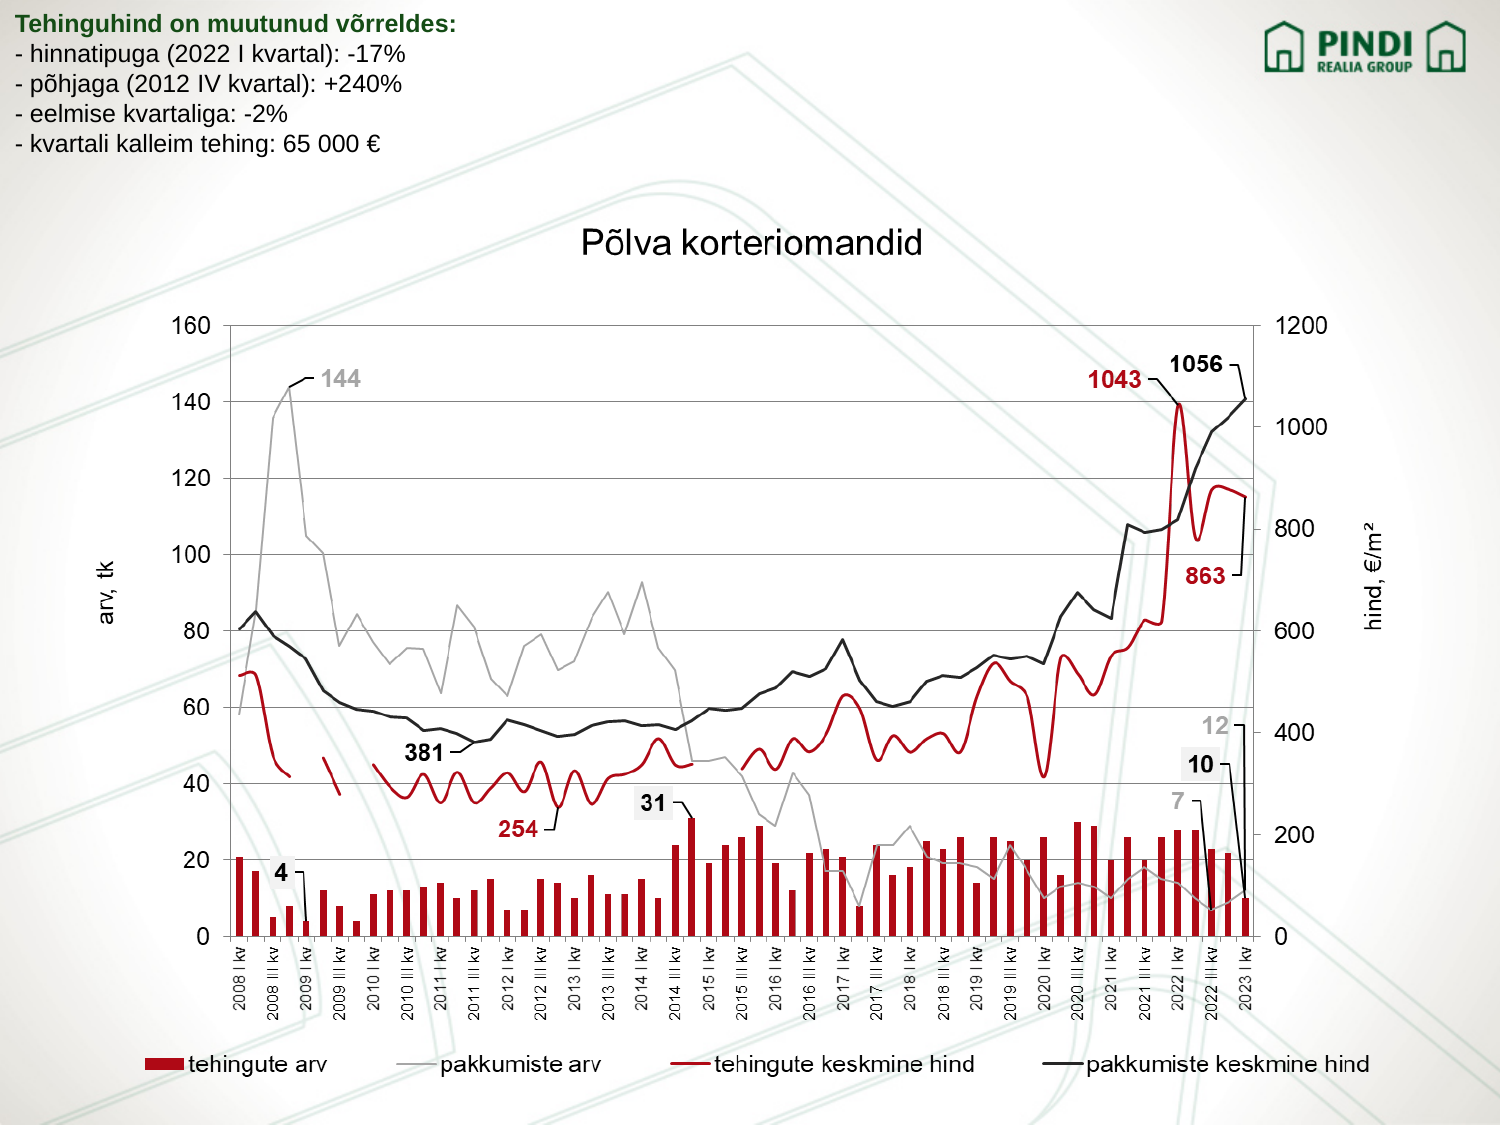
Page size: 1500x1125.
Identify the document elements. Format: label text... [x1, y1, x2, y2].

text_box Tehinguhind on muutunud võrreldes: - hinnatipuga (2022 I kvartal): -17% - põhjaga (2012 IV kvartal): +240% - eelmise kvartaliga: -2% - kvartali kalleim tehing: 65 000 € [0, 0, 904, 165]
picture [0, 0, 1500, 1125]
